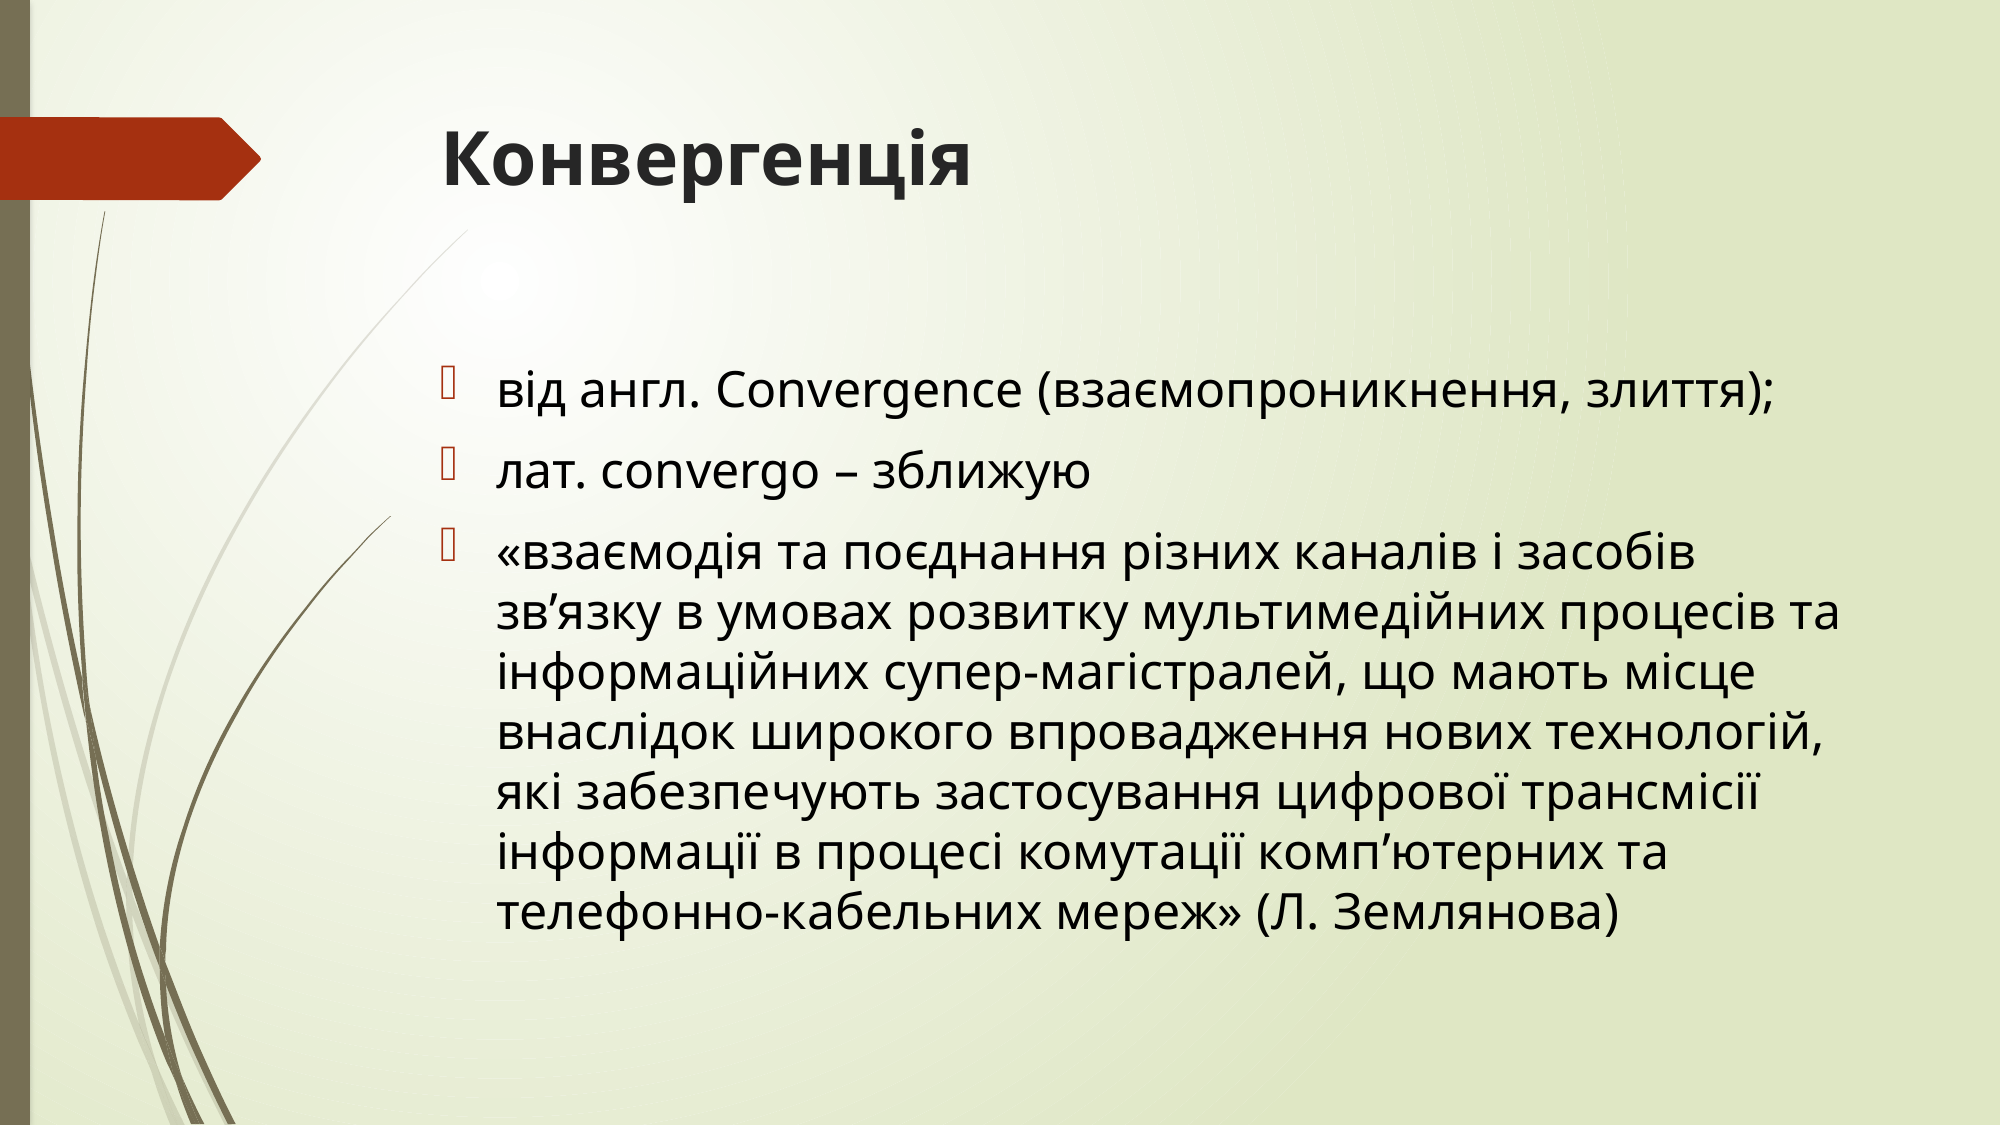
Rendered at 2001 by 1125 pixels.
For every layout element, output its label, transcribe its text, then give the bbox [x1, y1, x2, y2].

title Конвергенція [425, 102, 1888, 313]
list від англ. Convergence (взаємопроникнення, злиття); лат. convergo – зближую «взаємодія та поєднання різних каналів і засобів зв’язку в умовах розвитку мультимедійних процесів та інформаційних супер-магістралей, що мають місце внаслідок широкого впровадження нових технологій, які забезпечують застосування цифрової трансмісії інформації в процесі комутації комп’ютерних та телефонно-кабельних мереж» (Л. Землянова) [424, 350, 1888, 970]
